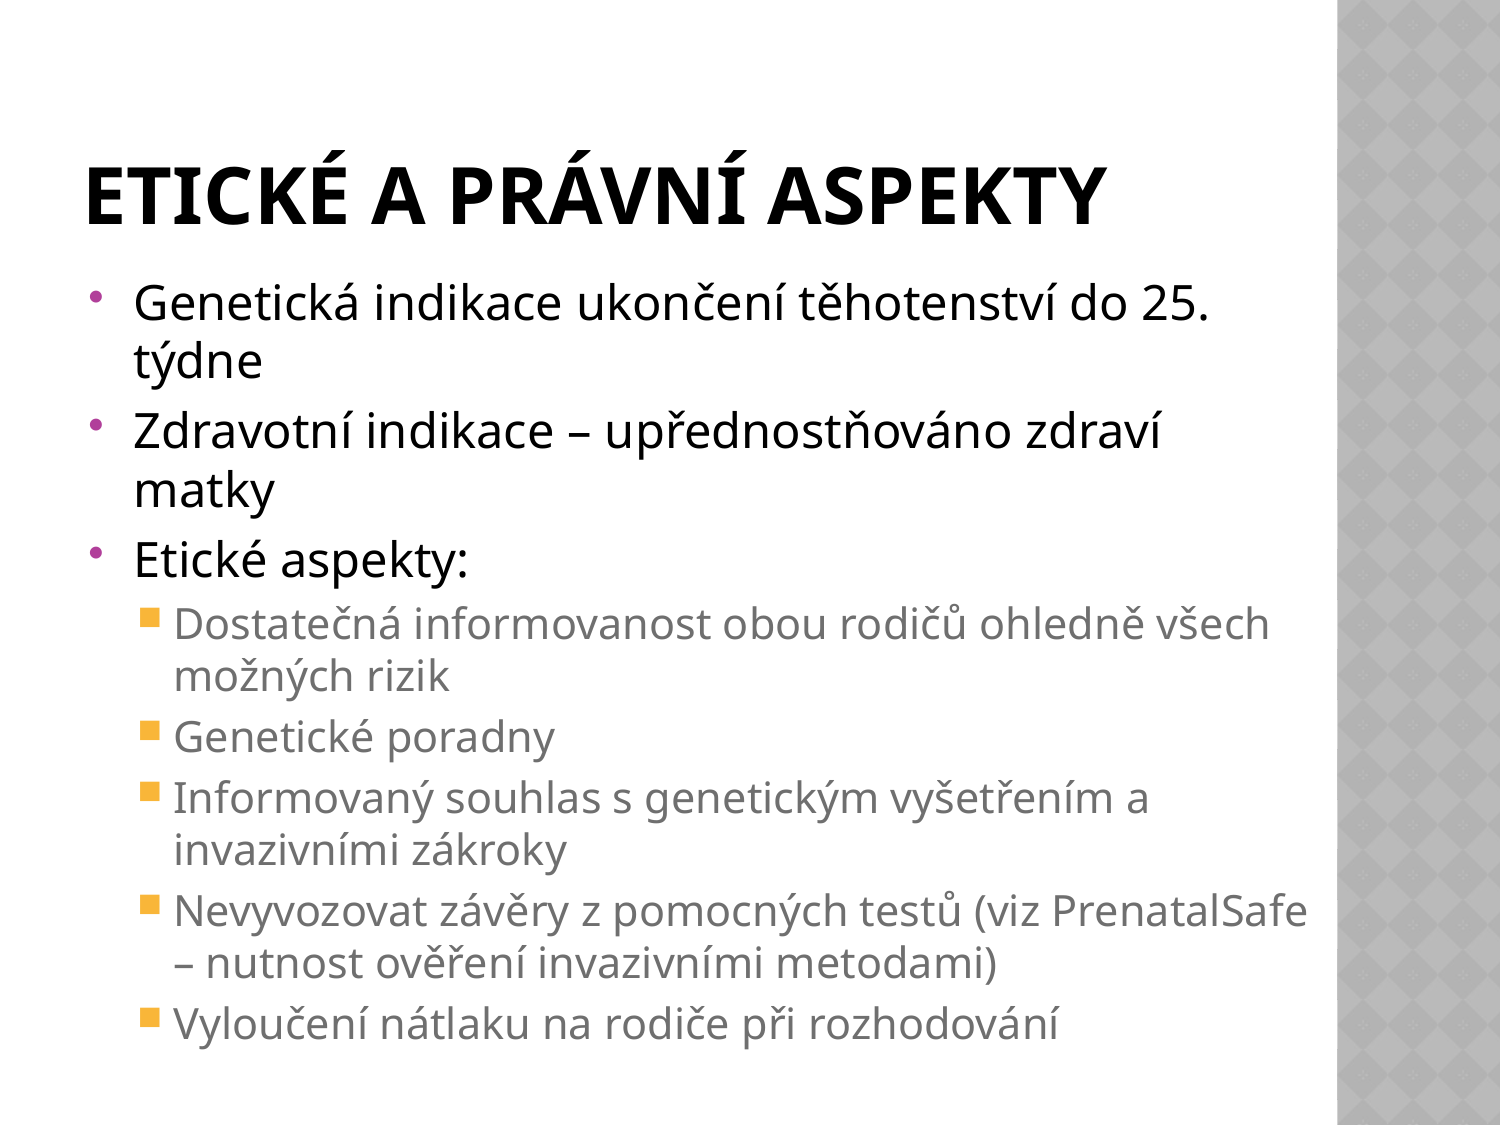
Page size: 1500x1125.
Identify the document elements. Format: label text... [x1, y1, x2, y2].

title Etické a právní aspekty [75, 52, 1263, 240]
list Genetická indikace ukončení těhotenství do 25. týdne Zdravotní indikace – upřednostňováno zdraví matky Etické aspekty: Dostatečná informovanost obou rodičů ohledně všech možných rizik Genetické poradny Informovaný souhlas s genetickým vyšetřením a invazivními zákroky Nevyvozovat závěry z pomocných testů (viz PrenatalSafe – nutnost ověření invazivními metodami) Vyloučení nátlaku na rodiče při rozhodování [74, 263, 1330, 1060]
